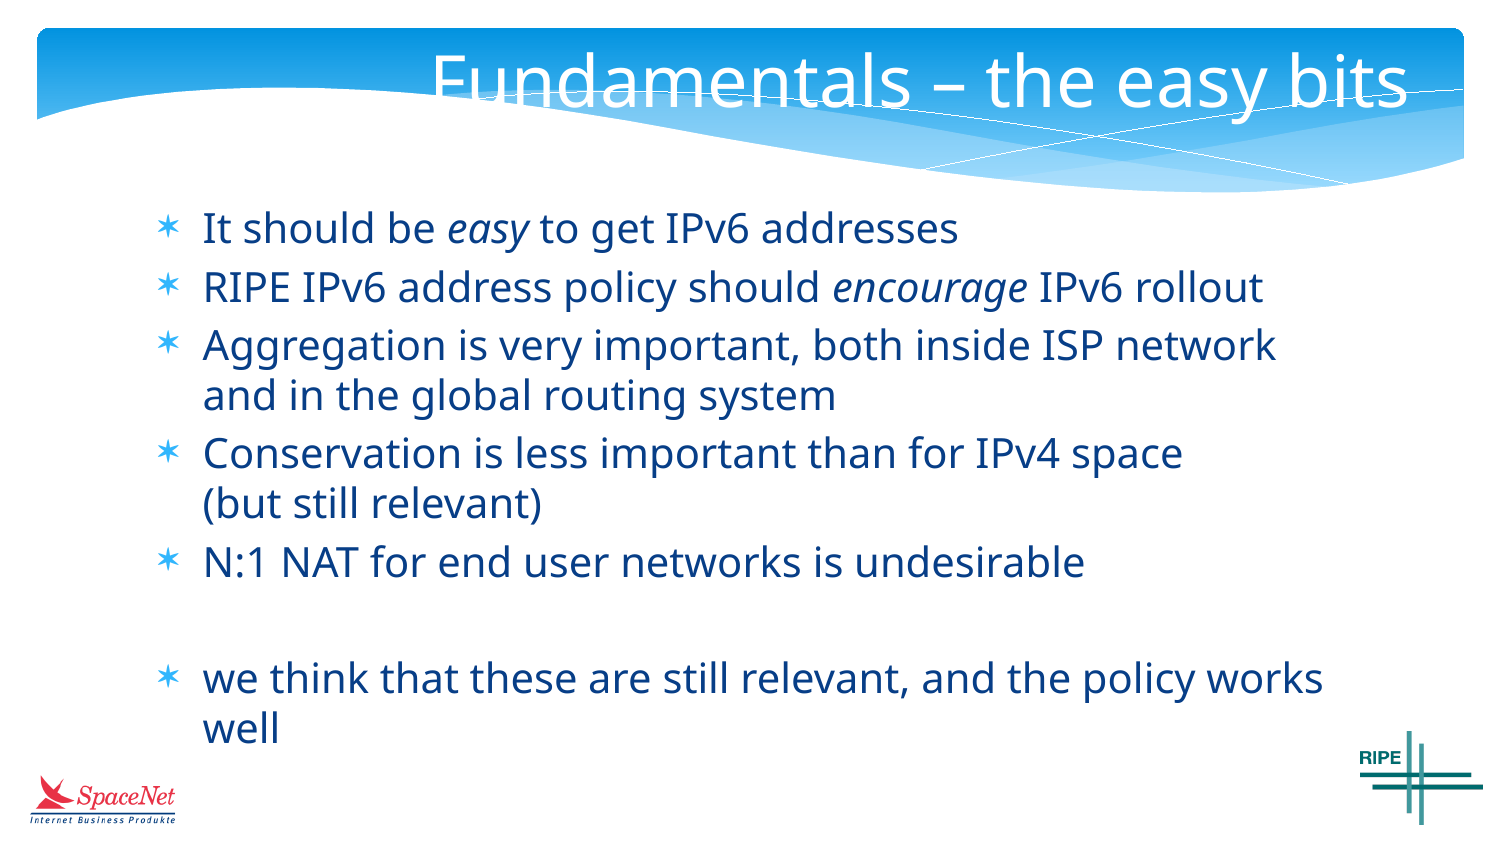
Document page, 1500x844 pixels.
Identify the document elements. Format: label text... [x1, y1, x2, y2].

title Fundamentals – the easy bits [74, 27, 1426, 131]
picture [1360, 731, 1483, 825]
list It should be easy to get IPv6 addresses RIPE IPv6 address policy should encourage IPv6 rollout Aggregation is very important, both inside ISP network and in the global routing system Conservation is less important than for IPv4 space (but still relevant) N:1 NAT for end user networks is undesirable we think that these are still relevant, and the policy works well [142, 194, 1359, 777]
